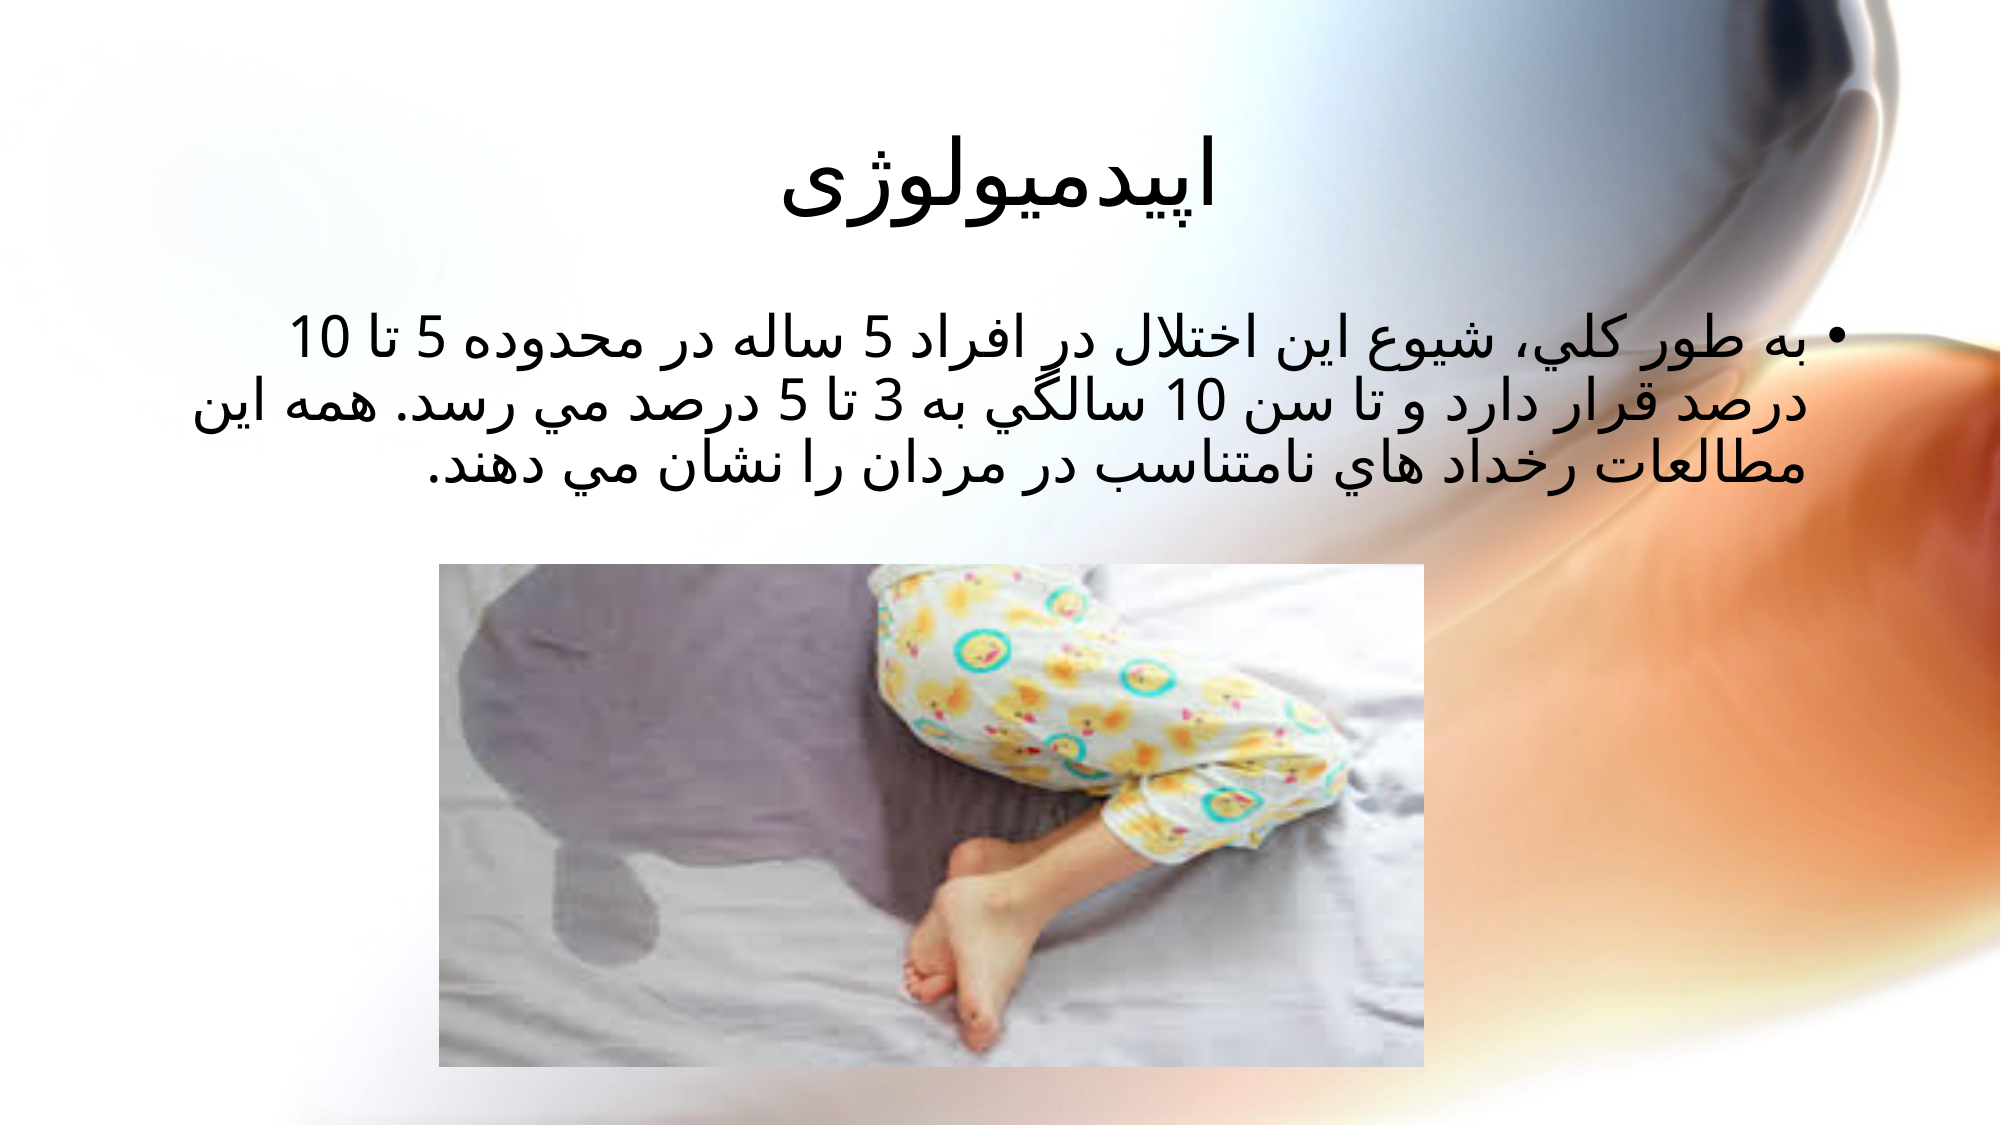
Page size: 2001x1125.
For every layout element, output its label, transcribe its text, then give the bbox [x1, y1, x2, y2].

title اپیدمیولوژی [137, 59, 1863, 278]
picture [0, 0, 2001, 1125]
list به طور كلي، شيوع اين اختلال در افراد 5 ساله در محدوده 5 تا 10 درصد قرار دارد و تا سن 10 سالگي به 3 تا 5 درصد مي رسد. همه اين مطالعات رخداد هاي نامتناسب در مردان را نشان مي دهند. [137, 299, 1863, 1014]
